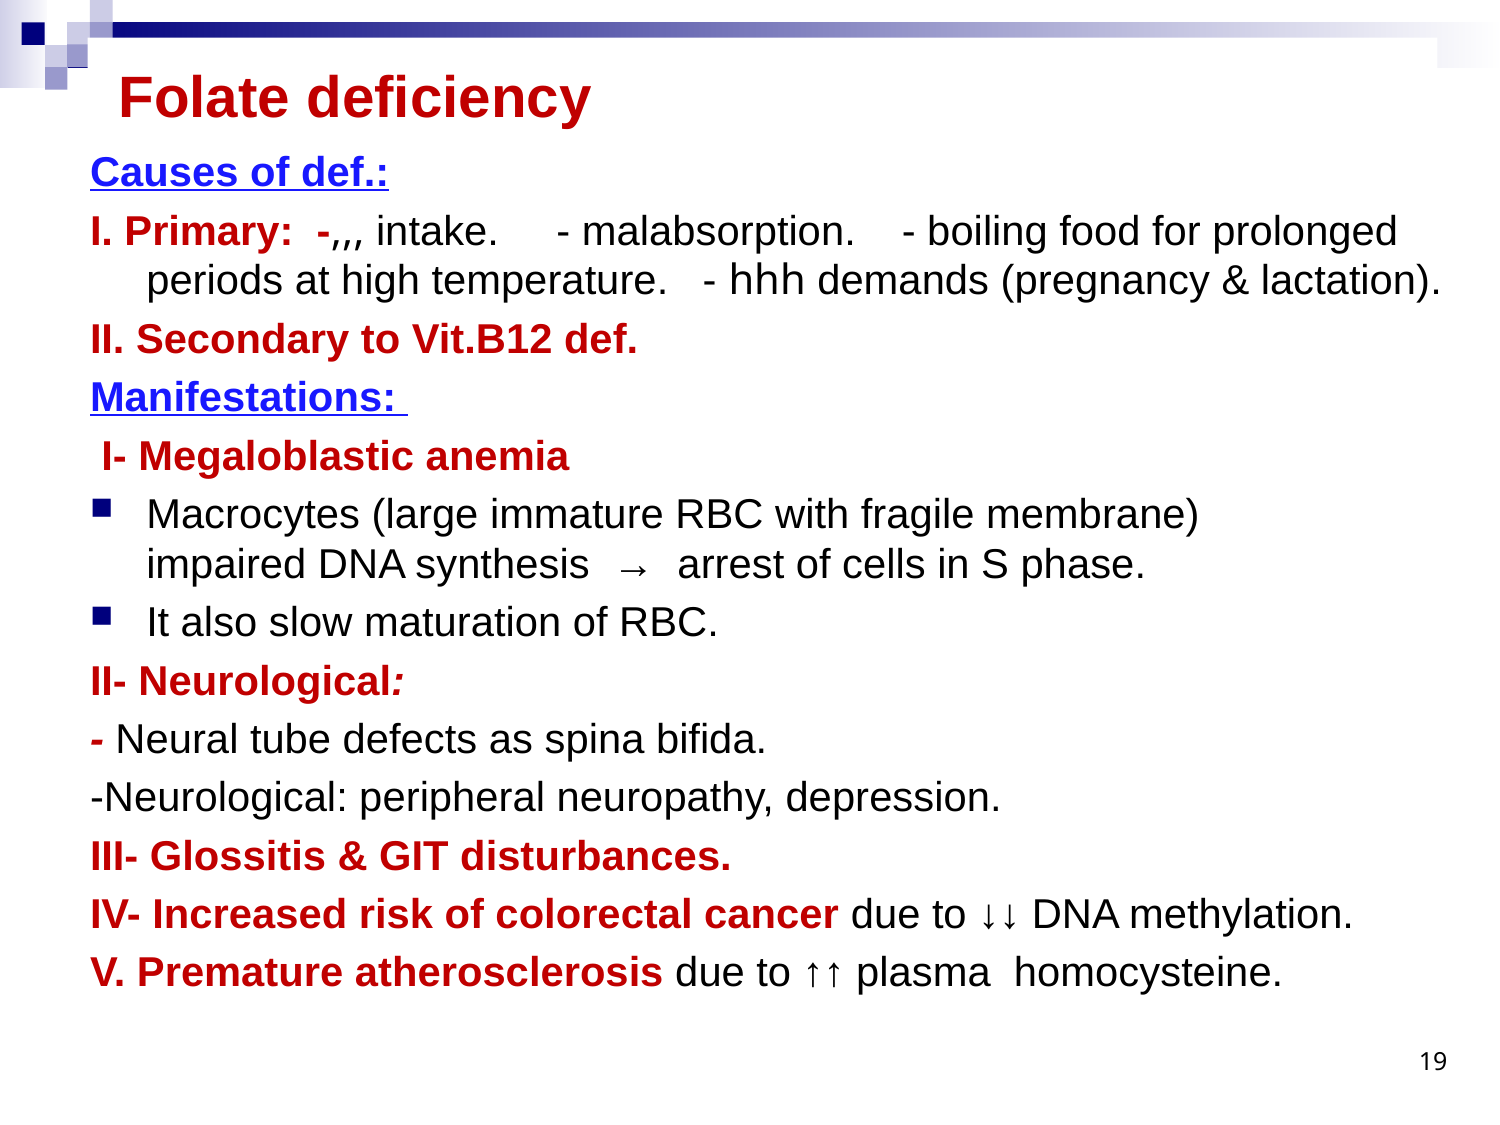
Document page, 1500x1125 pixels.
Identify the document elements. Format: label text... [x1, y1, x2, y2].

title Folate deficiency [87, 37, 1438, 137]
list Causes of def.: I. Primary: -,,, intake. - malabsorption. - boiling food for prolonged periods at high temperature. - hhh demands (pregnancy & lactation). II. Secondary to Vit.B12 def. Manifestations: I- Megaloblastic anemia Macrocytes (large immature RBC with fragile membrane) impaired DNA synthesis → arrest of cells in S phase. It also slow maturation of RBC. II- Neurological: - Neural tube defects as spina bifida. -Neurological: peripheral neuropathy, depression. III- Glossitis & GIT disturbances. IV- Increased risk of colorectal cancer due to ↓↓ DNA methylation. V. Premature atherosclerosis due to ↑↑ plasma homocysteine. [74, 137, 1463, 1038]
slide_number 19 [1112, 1012, 1463, 1088]
